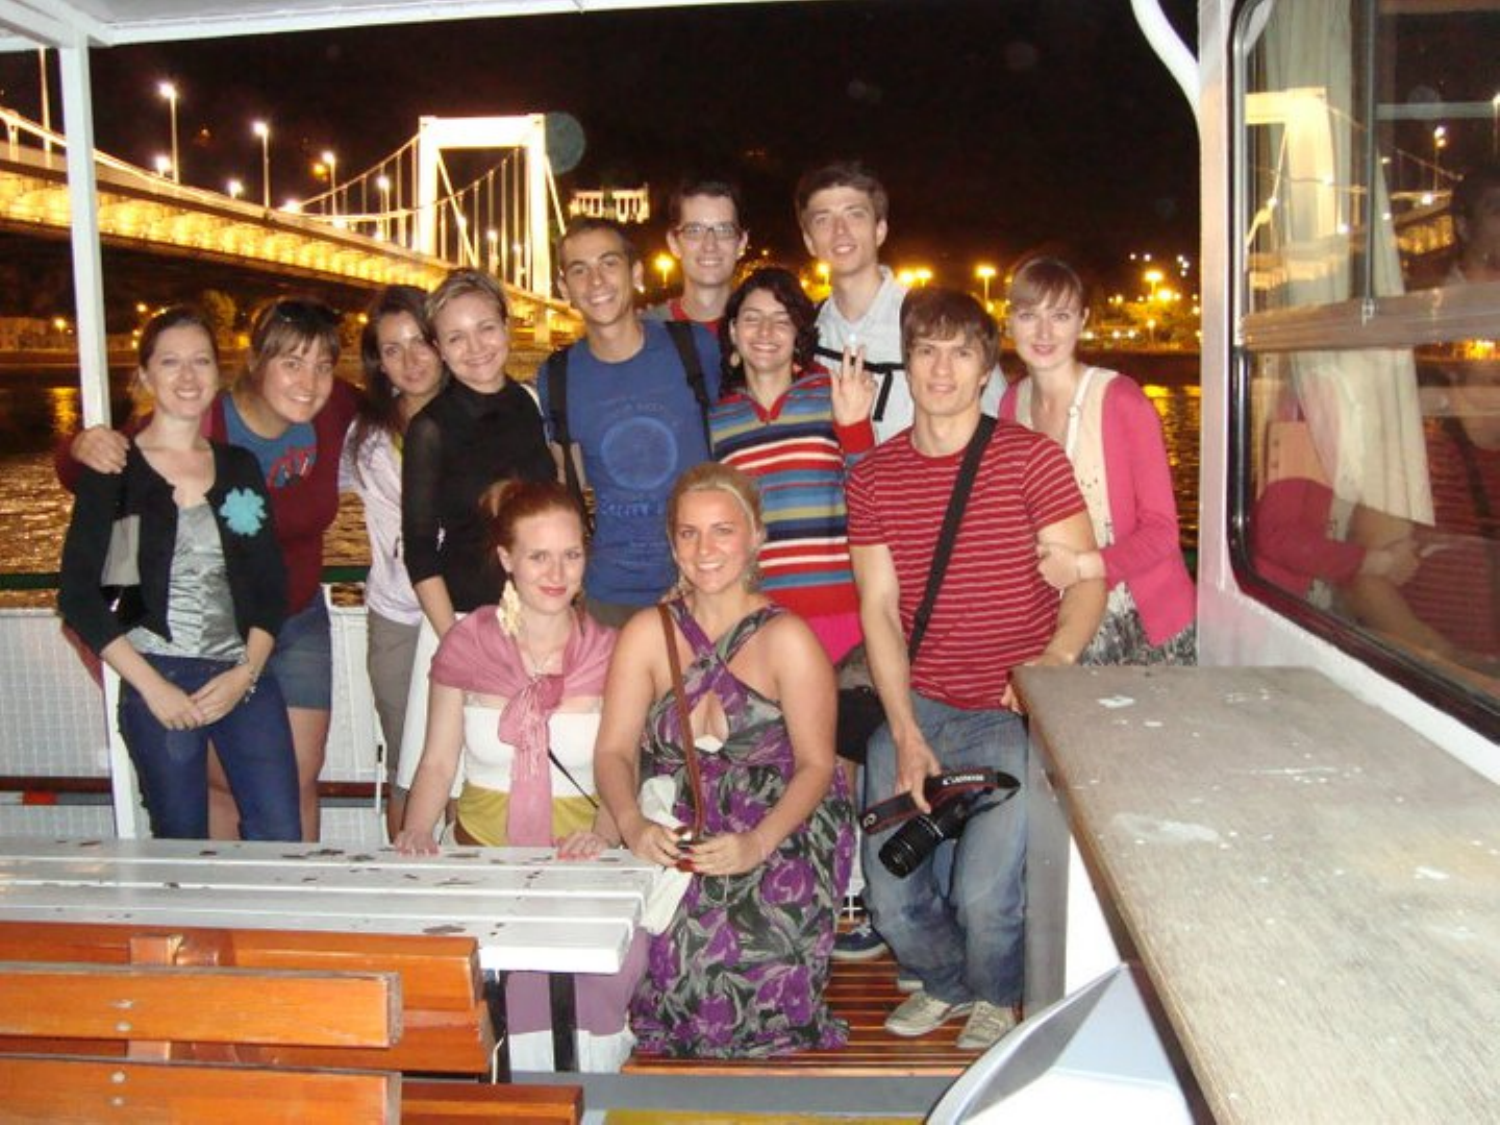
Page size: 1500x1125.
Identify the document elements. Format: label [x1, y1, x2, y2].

list [0, 0, 1500, 1125]
